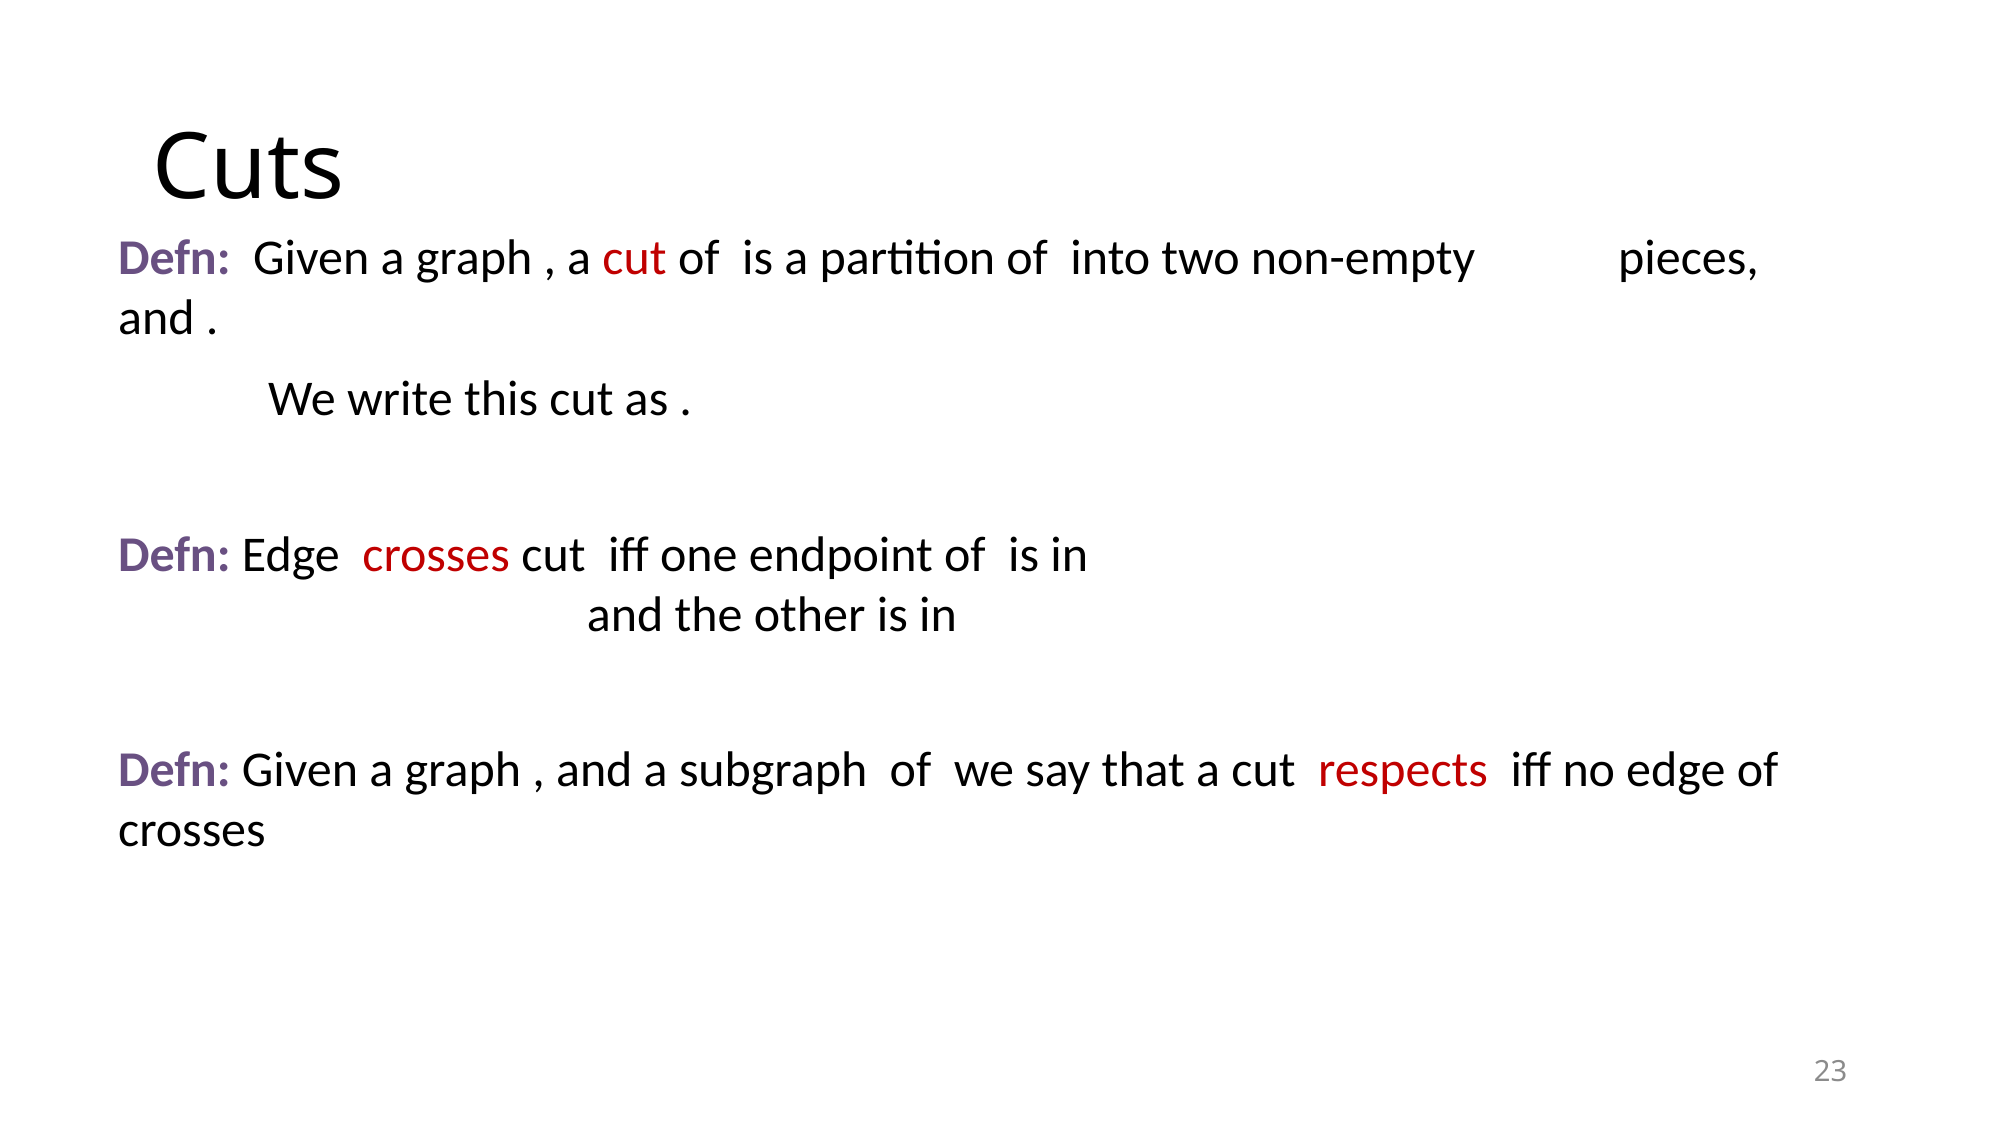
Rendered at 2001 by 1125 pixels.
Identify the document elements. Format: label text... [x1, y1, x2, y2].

text_box 23 [1621, 1039, 1959, 1100]
title Cuts [137, 59, 1863, 278]
slide_number 23 [1412, 1042, 1863, 1103]
